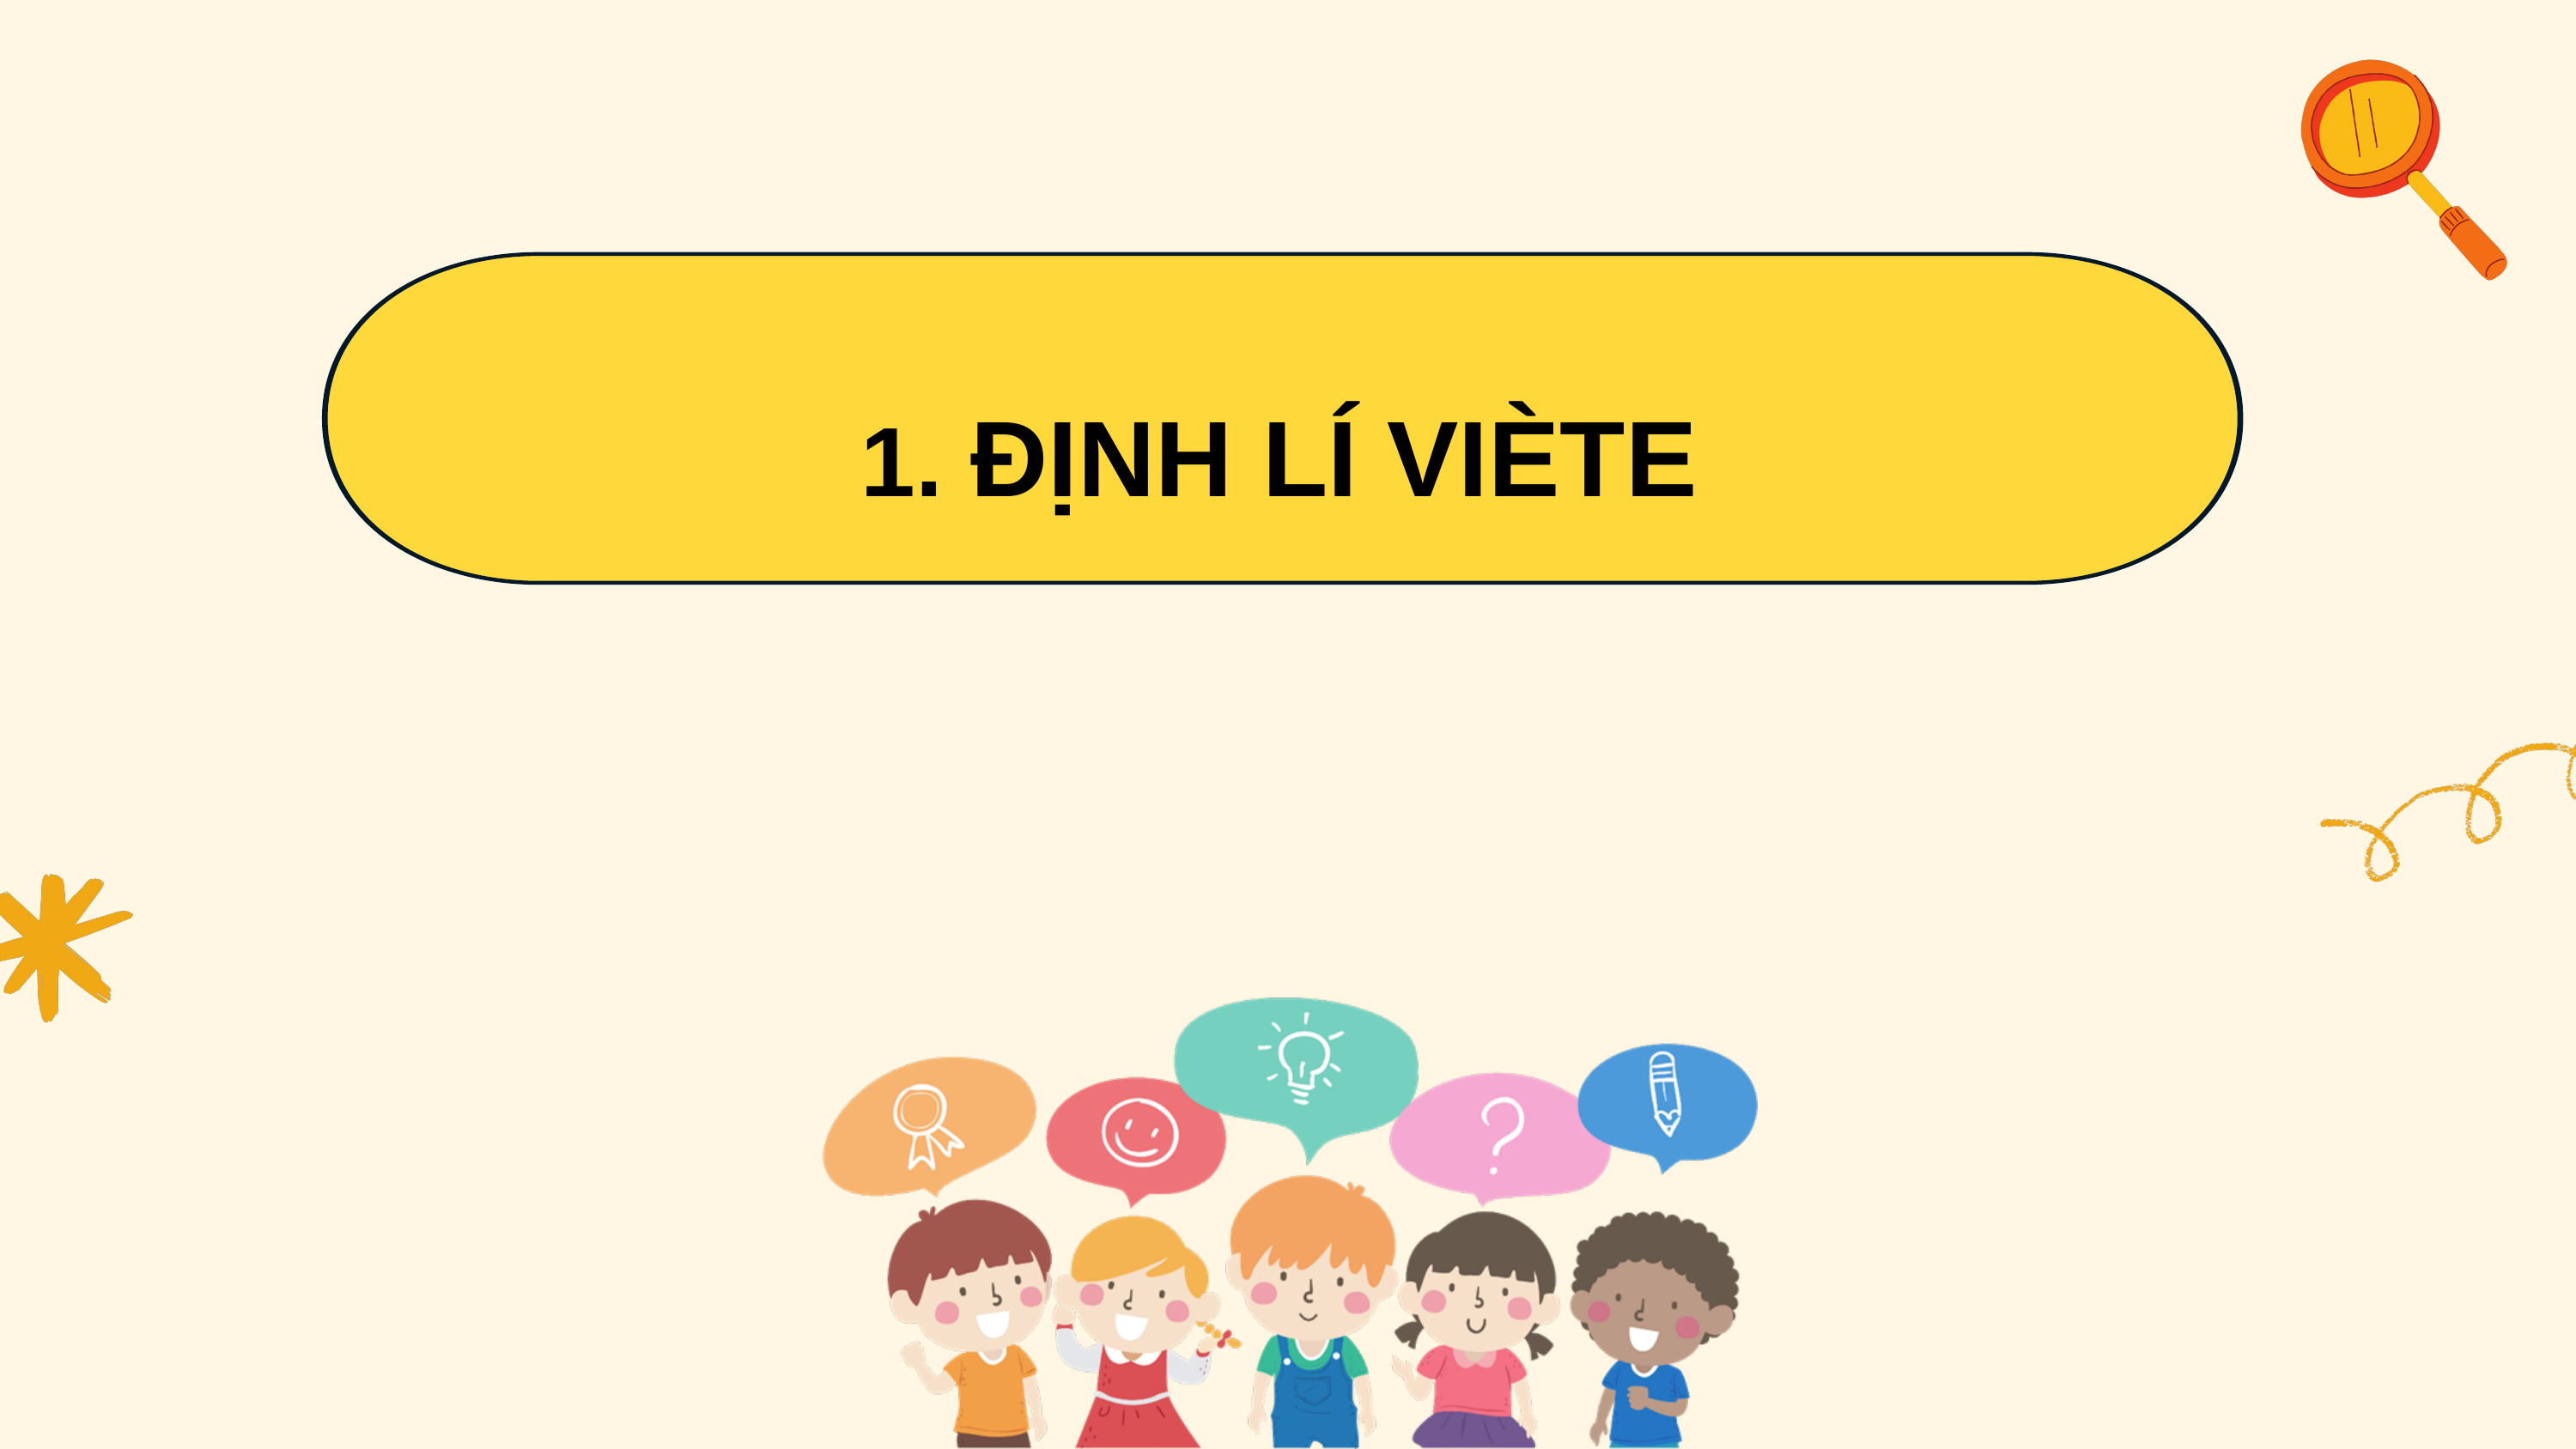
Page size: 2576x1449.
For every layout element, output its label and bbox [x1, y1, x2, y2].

picture [807, 972, 1758, 1449]
picture [0, 874, 134, 1022]
text_box [321, 252, 2244, 684]
picture [2287, 38, 2510, 317]
picture [2319, 726, 2576, 894]
